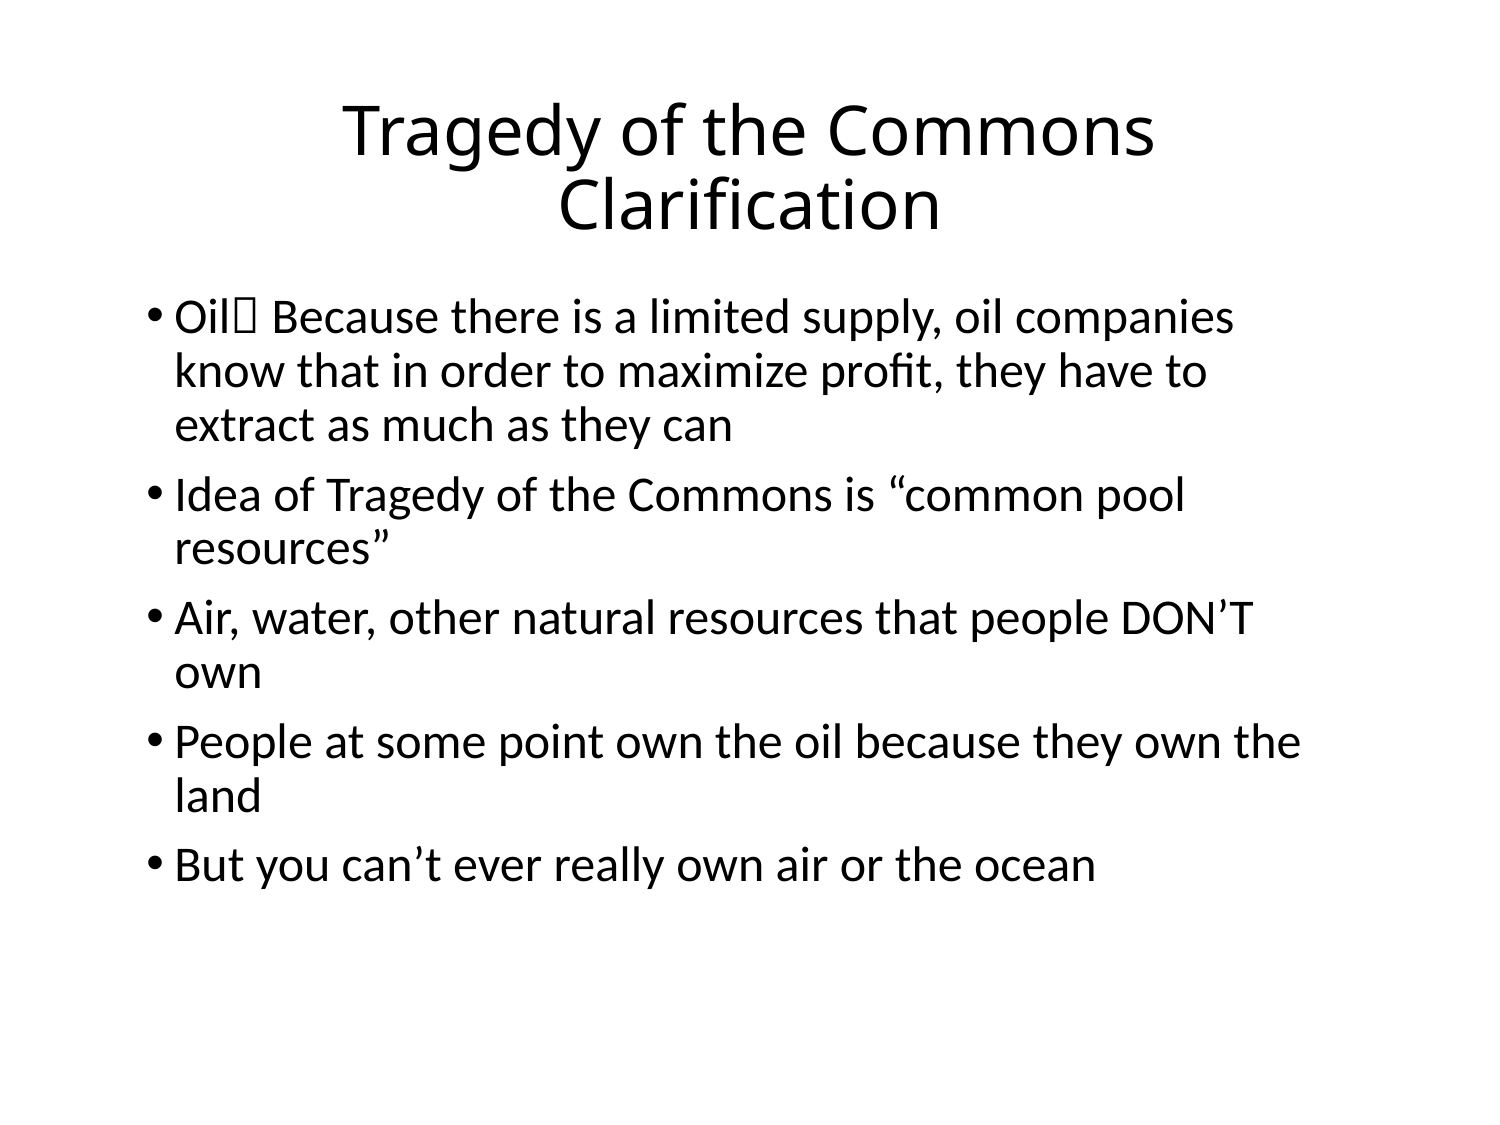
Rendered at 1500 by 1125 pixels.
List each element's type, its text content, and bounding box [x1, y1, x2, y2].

title Tragedy of the Commons Clarification [131, 57, 1369, 282]
list Oil Because there is a limited supply, oil companies know that in order to maximize profit, they have to extract as much as they can Idea of Tragedy of the Commons is “common pool resources” Air, water, other natural resources that people DON’T own People at some point own the oil because they own the land But you can’t ever really own air or the ocean [131, 282, 1369, 928]
